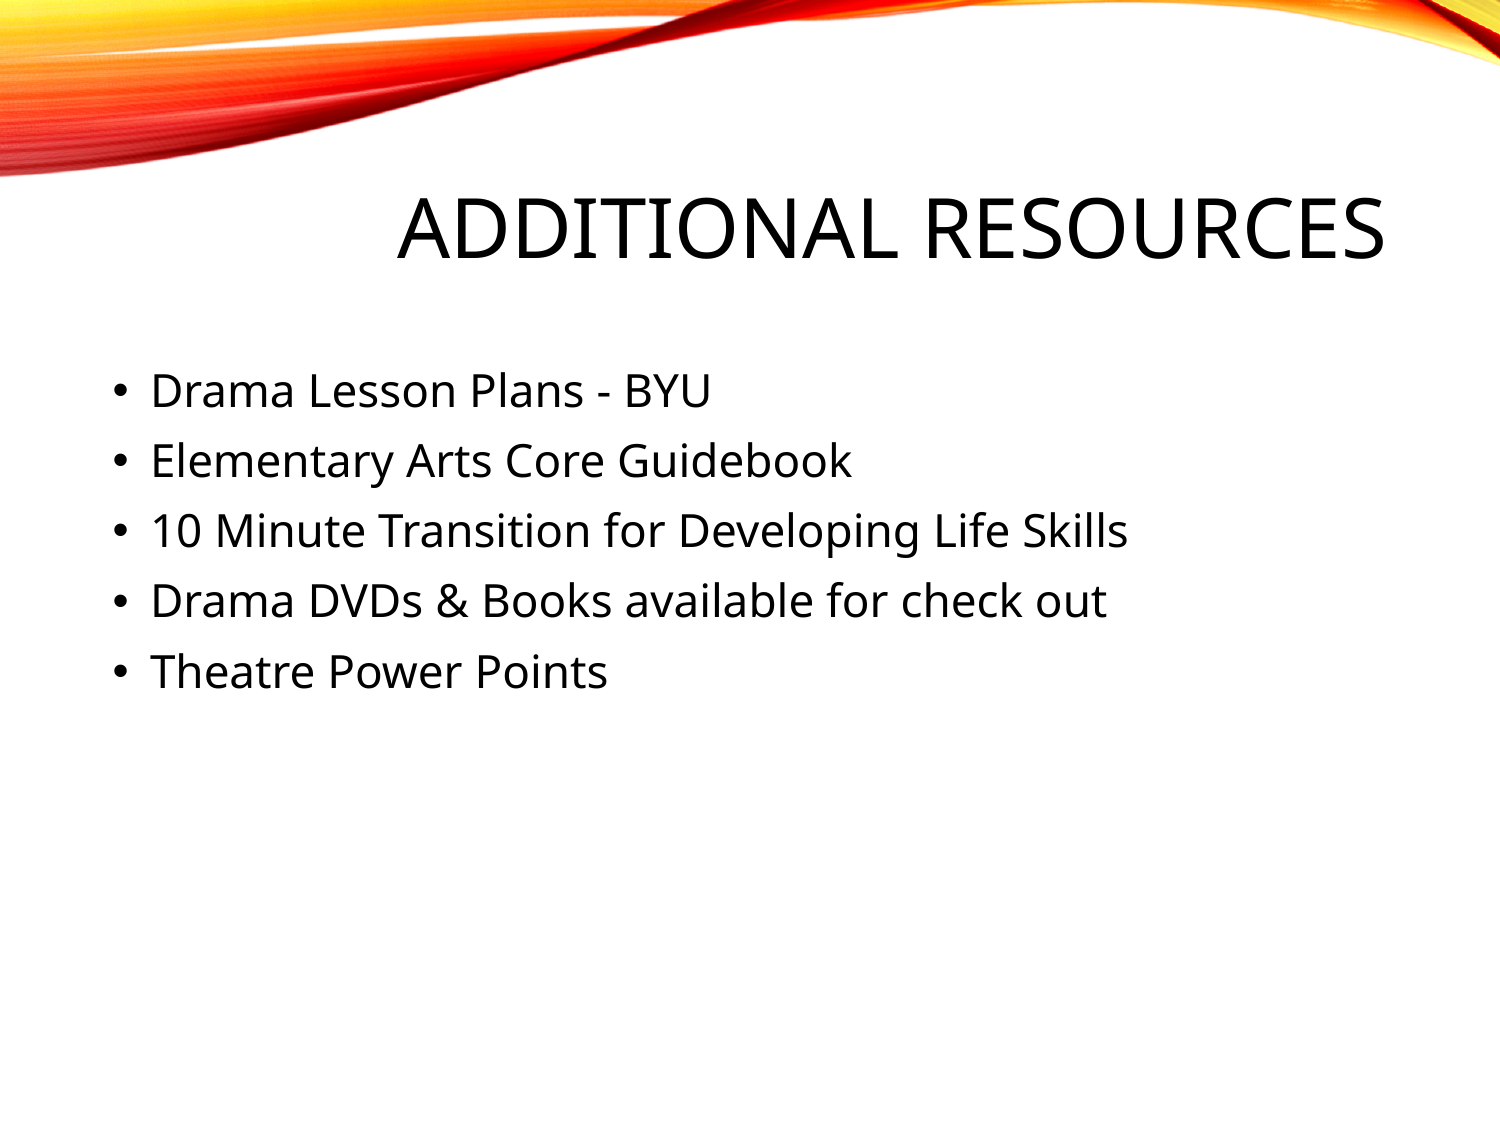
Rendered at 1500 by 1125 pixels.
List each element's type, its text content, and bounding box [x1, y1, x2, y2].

picture [0, 0, 1500, 178]
title Additional Resources [356, 125, 1403, 338]
list Drama Lesson Plans - BYU Elementary Arts Core Guidebook 10 Minute Transition for Developing Life Skills Drama DVDs & Books available for check out Theatre Power Points [97, 360, 1403, 1028]
